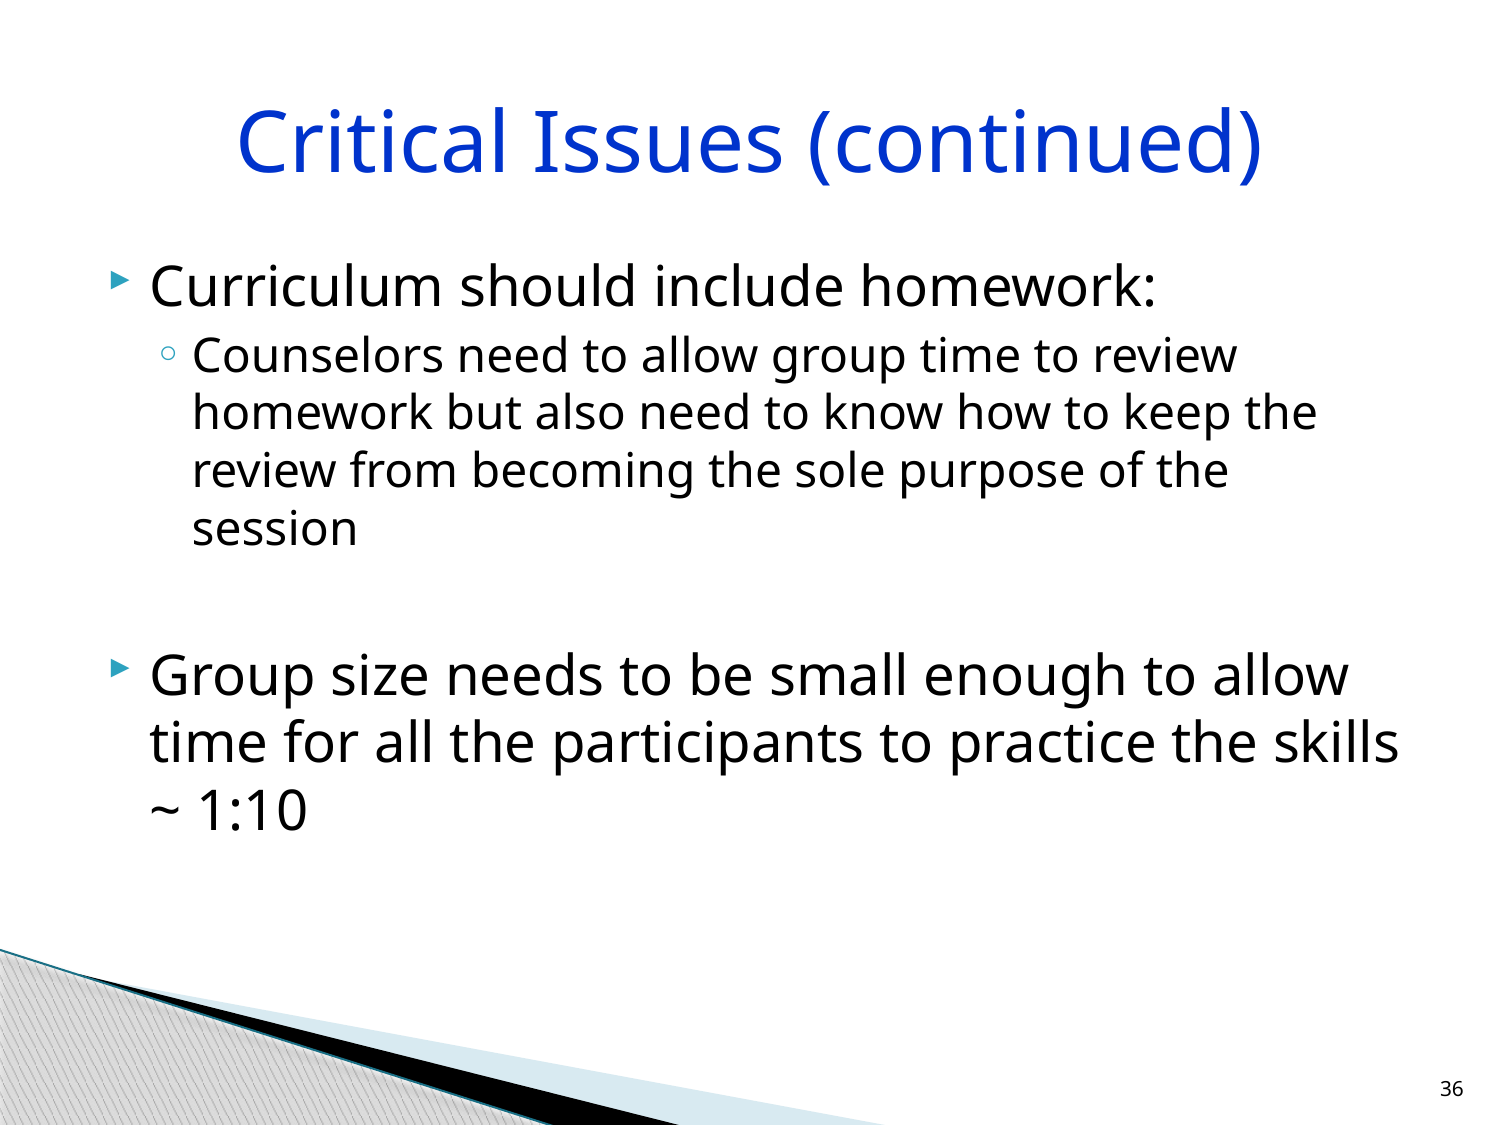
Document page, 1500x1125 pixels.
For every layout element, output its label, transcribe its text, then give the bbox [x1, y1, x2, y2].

title Critical Issues (continued) [75, 45, 1425, 233]
slide_number 36 [1418, 1051, 1479, 1112]
list Curriculum should include homework: Counselors need to allow group time to review homework but also need to know how to keep the review from becoming the sole purpose of the session Group size needs to be small enough to allow time for all the participants to practice the skills ~ 1:10 [75, 243, 1425, 986]
